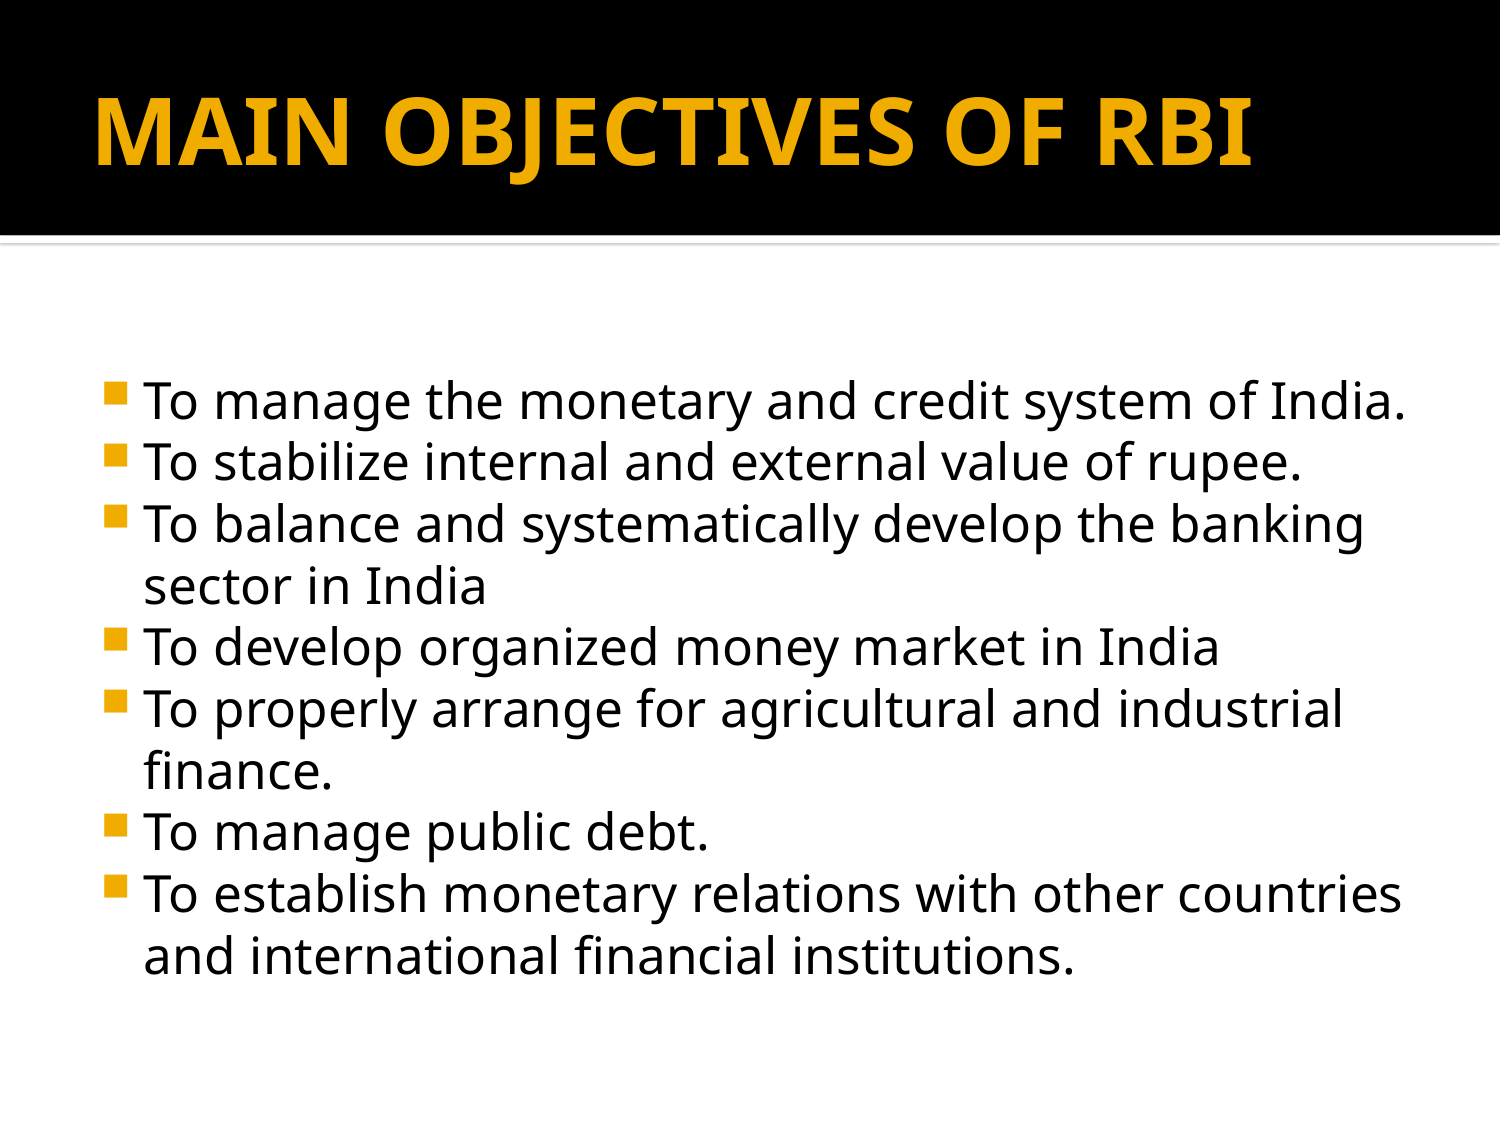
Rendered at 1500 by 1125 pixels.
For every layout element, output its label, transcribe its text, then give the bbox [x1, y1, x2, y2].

title MAIN OBJECTIVES OF RBI [75, 25, 1425, 231]
list To manage the monetary and credit system of India. To stabilize internal and external value of rupee. To balance and systematically develop the banking sector in India To develop organized money market in India To properly arrange for agricultural and industrial finance. To manage public debt. To establish monetary relations with other countries and international financial institutions. [75, 291, 1425, 1050]
